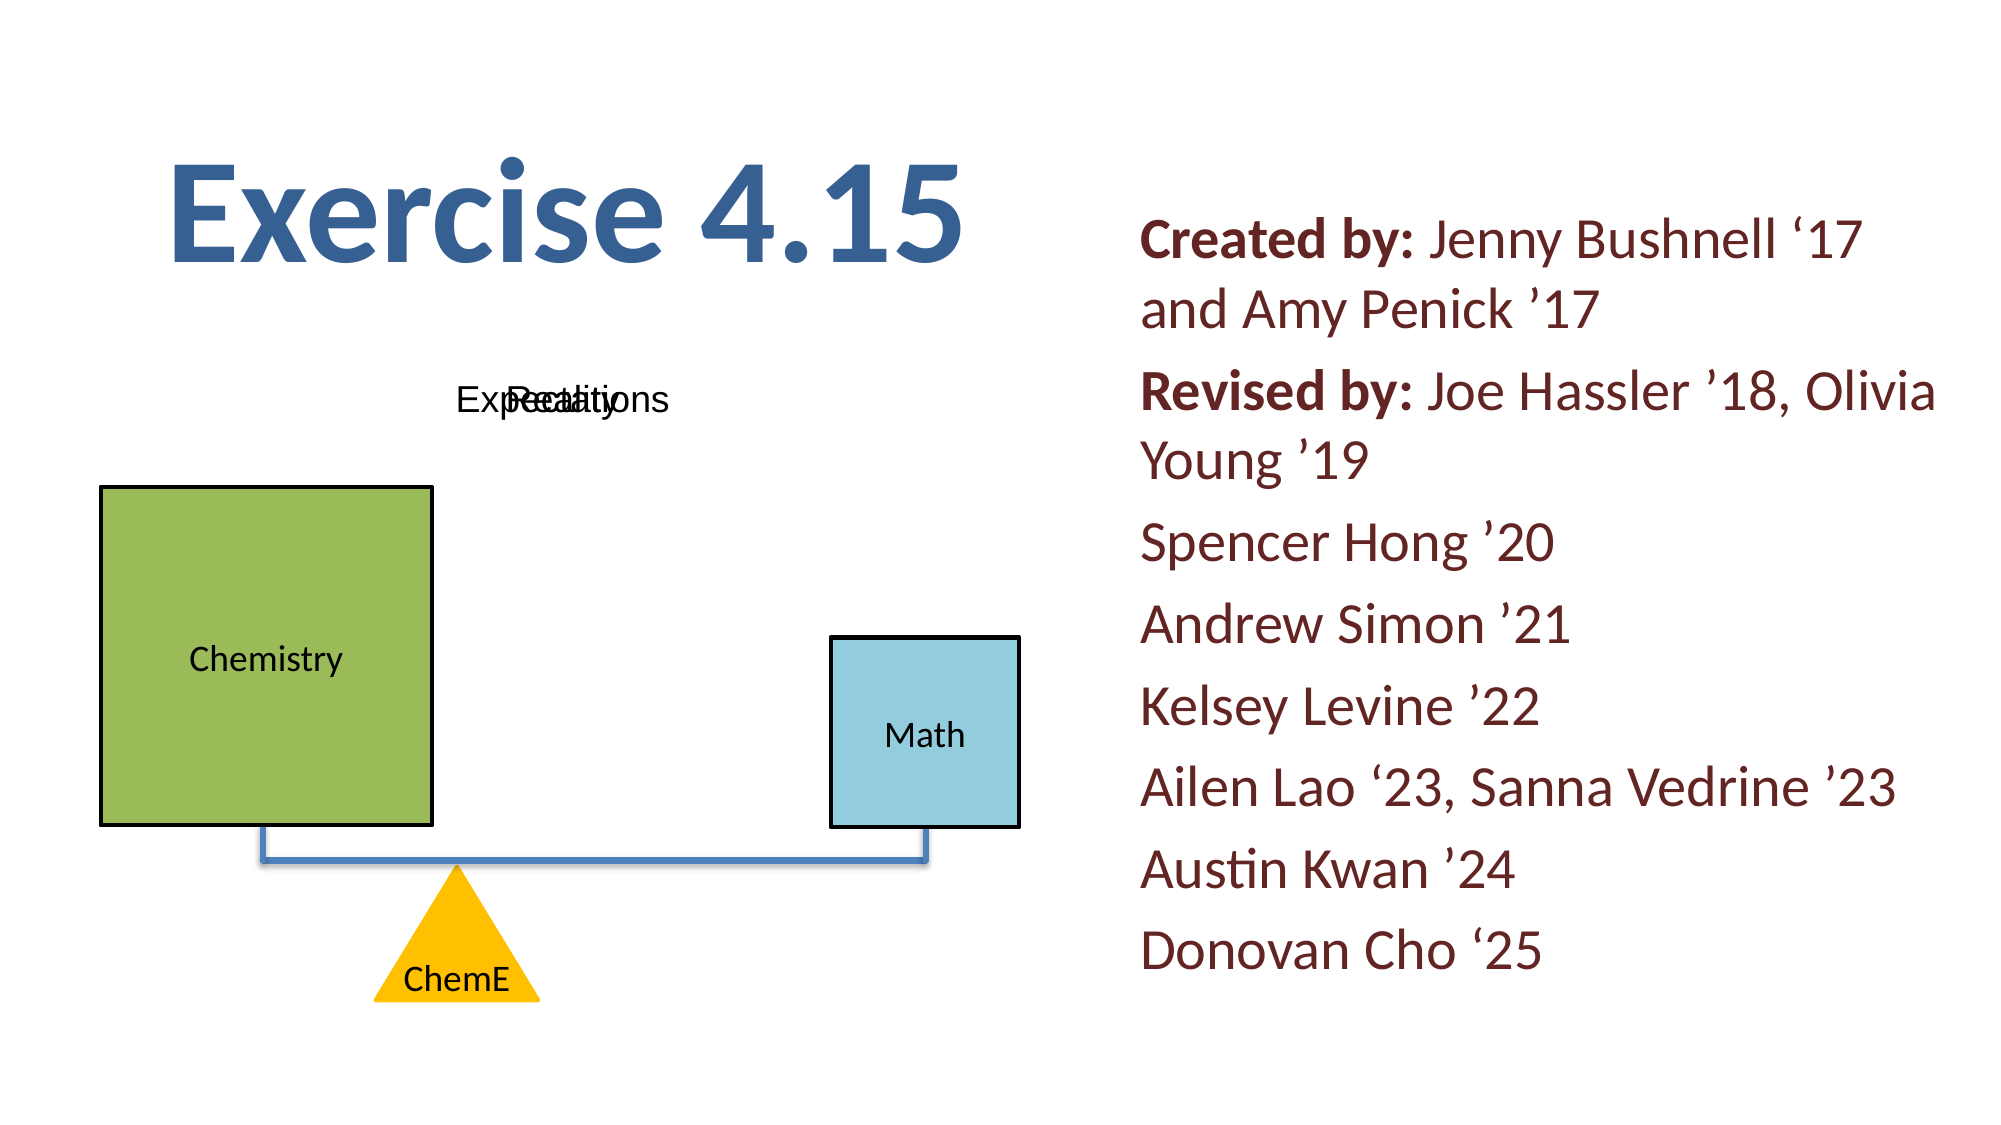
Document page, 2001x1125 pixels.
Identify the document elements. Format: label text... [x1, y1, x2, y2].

text_box ChemE [375, 946, 539, 1007]
text_box [406, 872, 508, 946]
subtitle Created by: Jenny Bushnell ‘17 and Amy Penick ’17 Revised by: Joe Hassler ’18, Olivia Young ’19 Spencer Hong ’20 Andrew Simon ’21 Kelsey Levine ’22 Ailen Lao ‘23, Sanna Vedrine ’23 Austin Kwan ’24 Donovan Cho ‘25 [1125, 192, 1959, 920]
text_box Reality [331, 367, 794, 428]
text_box Chemistry [99, 485, 434, 827]
title Exercise 4.15 [136, 86, 999, 319]
text_box Math [829, 635, 1021, 829]
